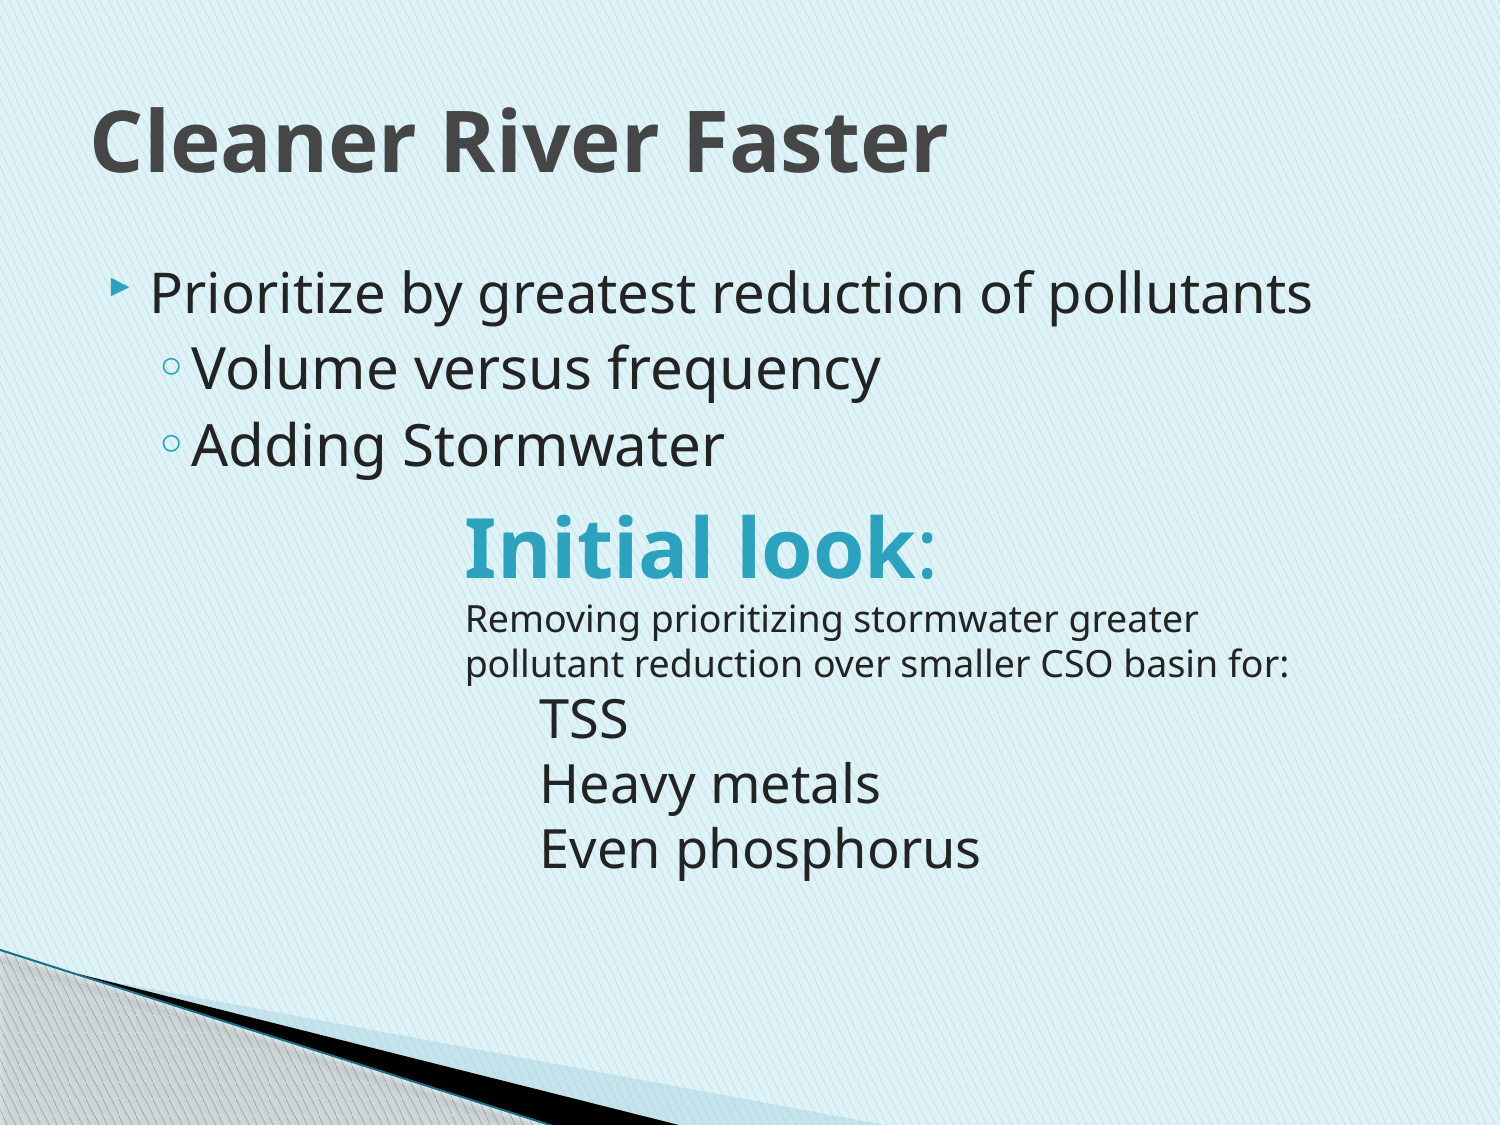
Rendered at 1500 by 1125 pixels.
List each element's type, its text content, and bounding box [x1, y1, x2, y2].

text_box Initial look: Removing prioritizing stormwater greater pollutant reduction over smaller CSO basin for: TSS Heavy metals Even phosphorus [450, 487, 1313, 888]
title Cleaner River Faster [75, 45, 1425, 233]
list Prioritize by greatest reduction of pollutants Volume versus frequency Adding Stormwater [75, 249, 1425, 520]
